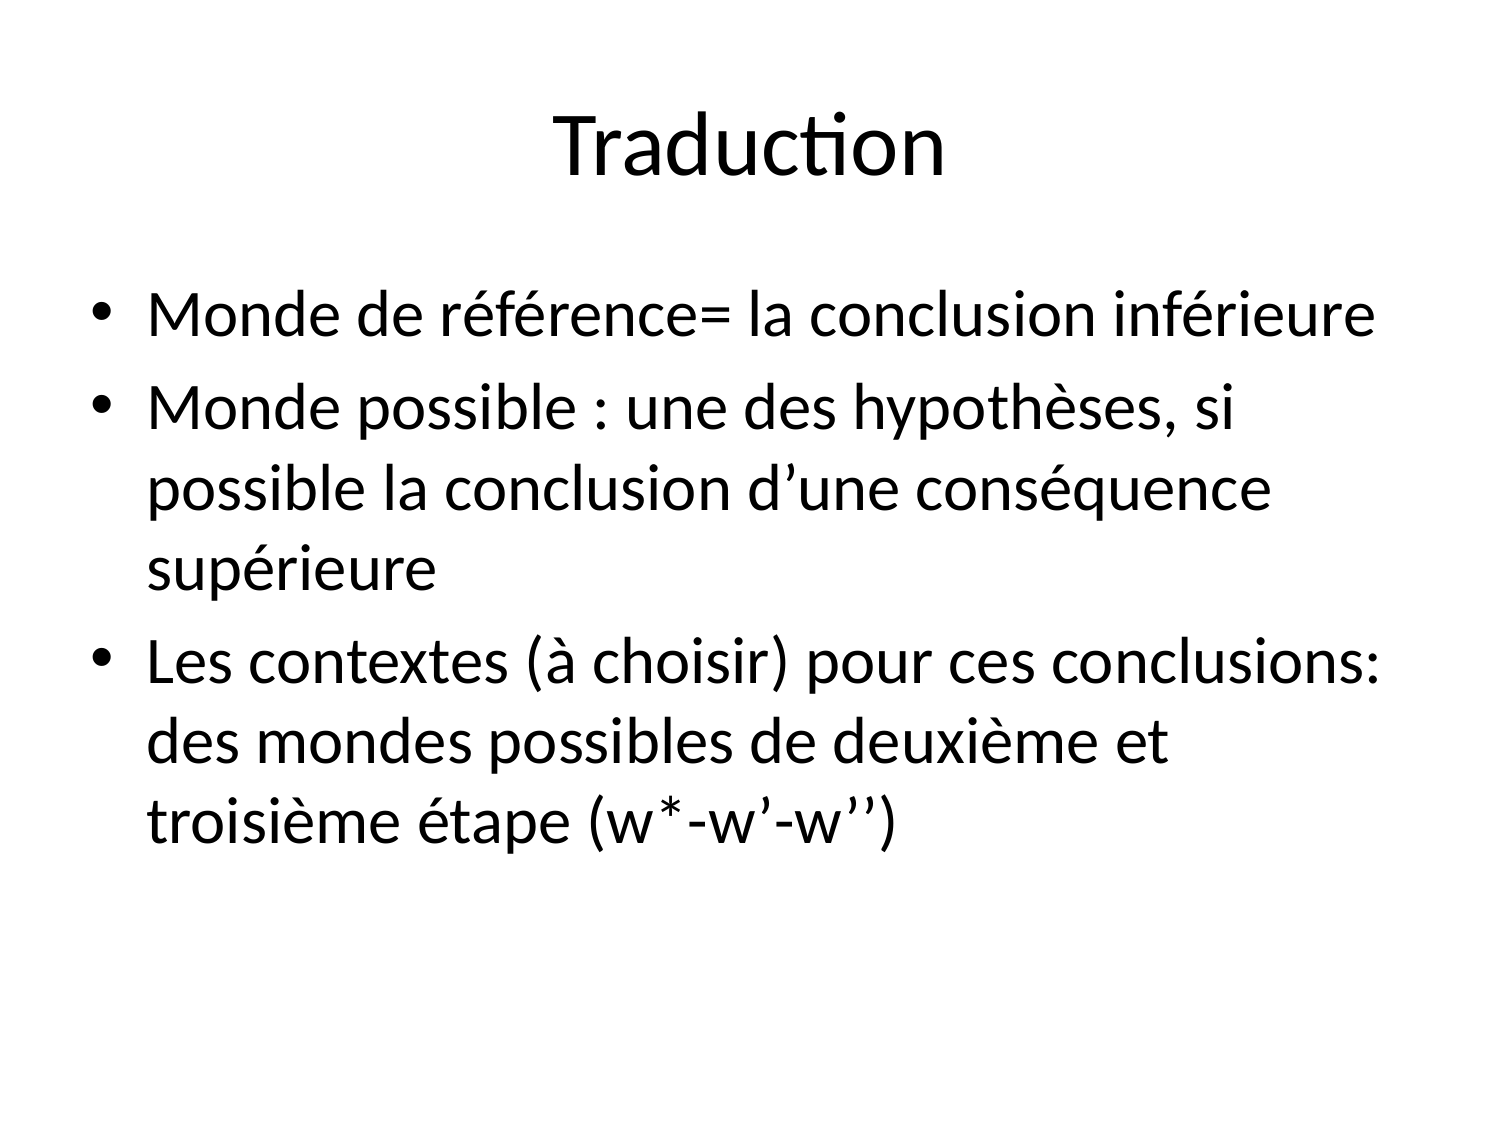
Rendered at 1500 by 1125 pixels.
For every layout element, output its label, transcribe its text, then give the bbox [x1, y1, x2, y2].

title Traduction [75, 45, 1425, 233]
list Monde de référence= la conclusion inférieure Monde possible : une des hypothèses, si possible la conclusion d’une conséquence supérieure Les contextes (à choisir) pour ces conclusions: des mondes possibles de deuxième et troisième étape (w*-w’-w’’) [75, 262, 1425, 1005]
